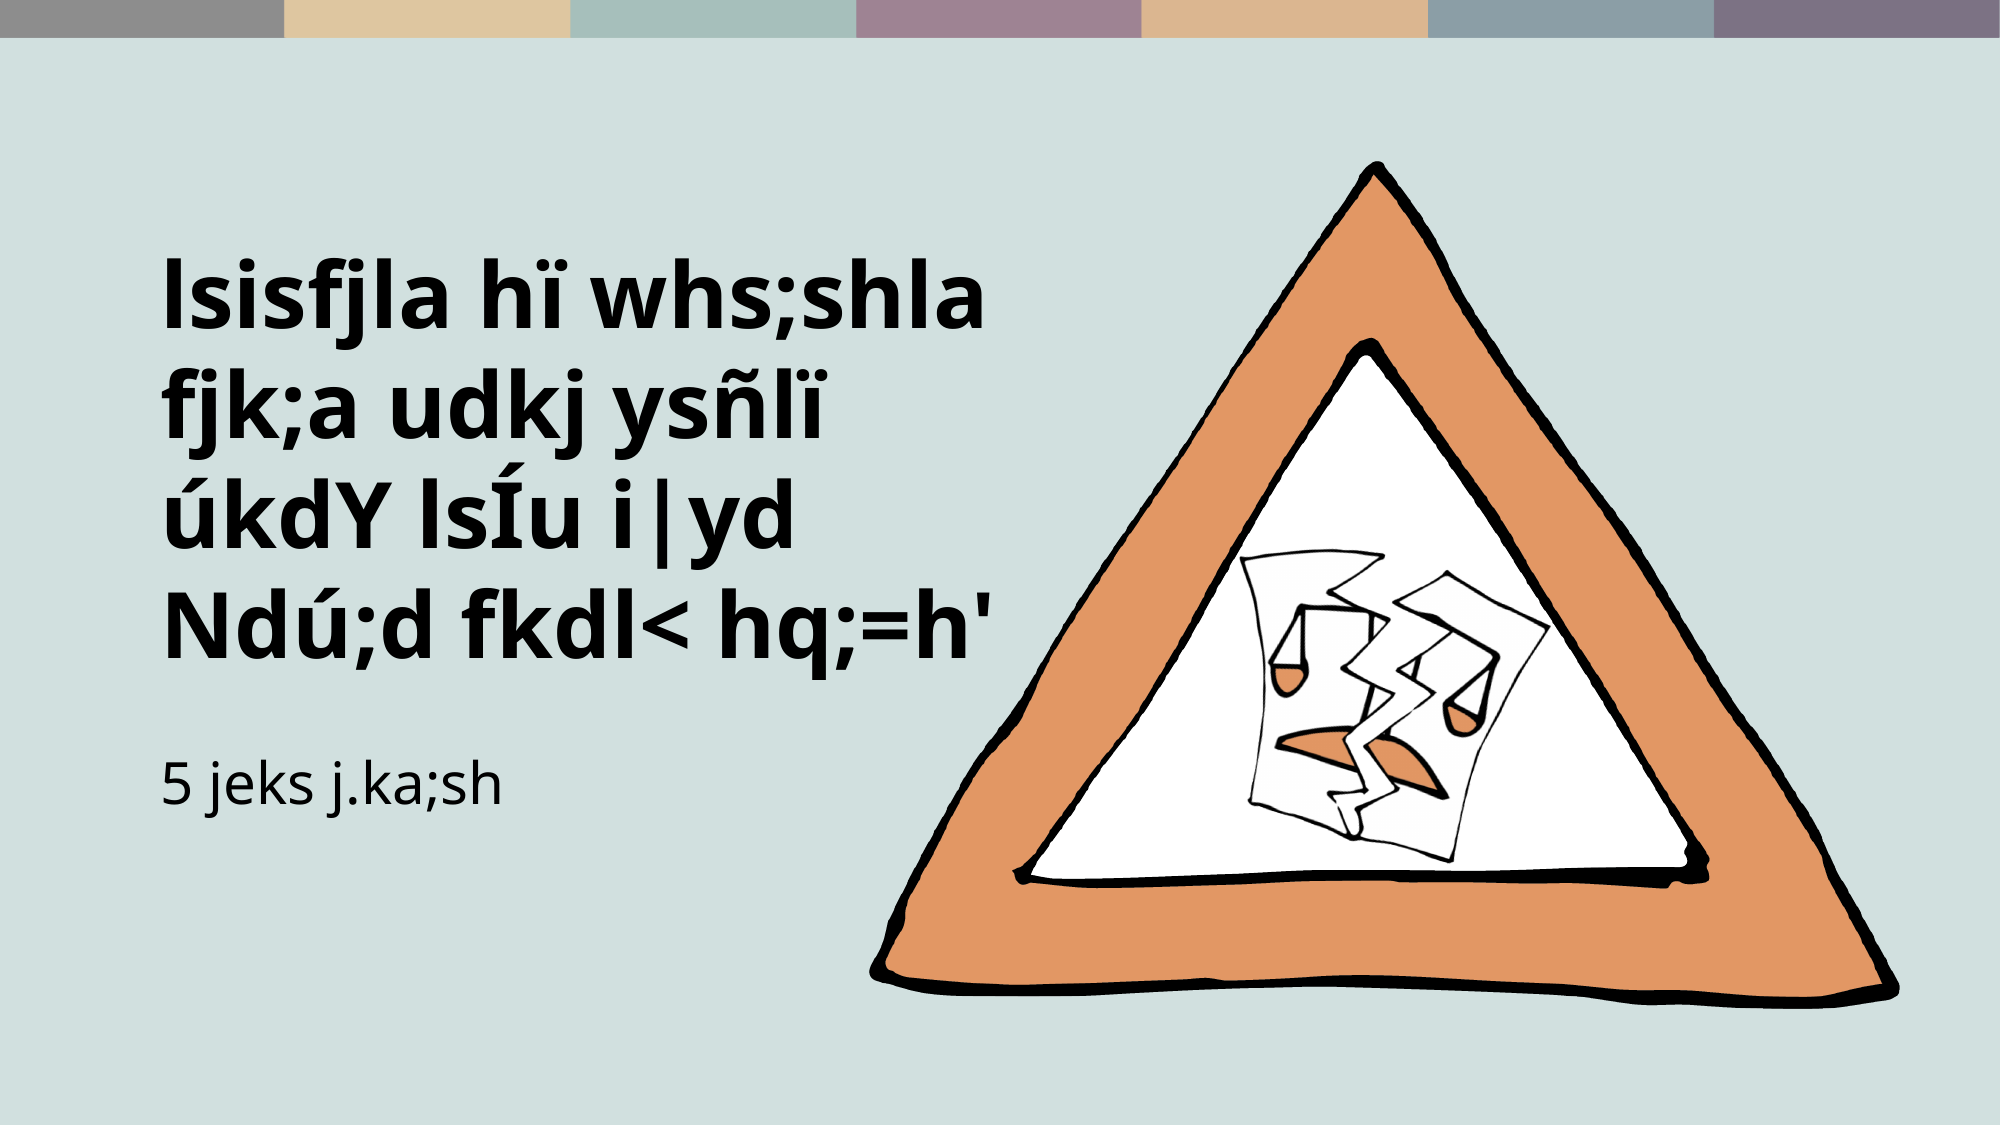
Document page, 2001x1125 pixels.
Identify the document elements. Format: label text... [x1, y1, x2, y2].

picture [869, 161, 1900, 1009]
text_box lsisfjla hï whs;shla fjk;a udkj ysñlï úkdY lsÍu i|yd Ndú;d fkdl< hq;=h' 5 jeks j.ka;sh [145, 229, 869, 824]
picture [0, 0, 2000, 38]
